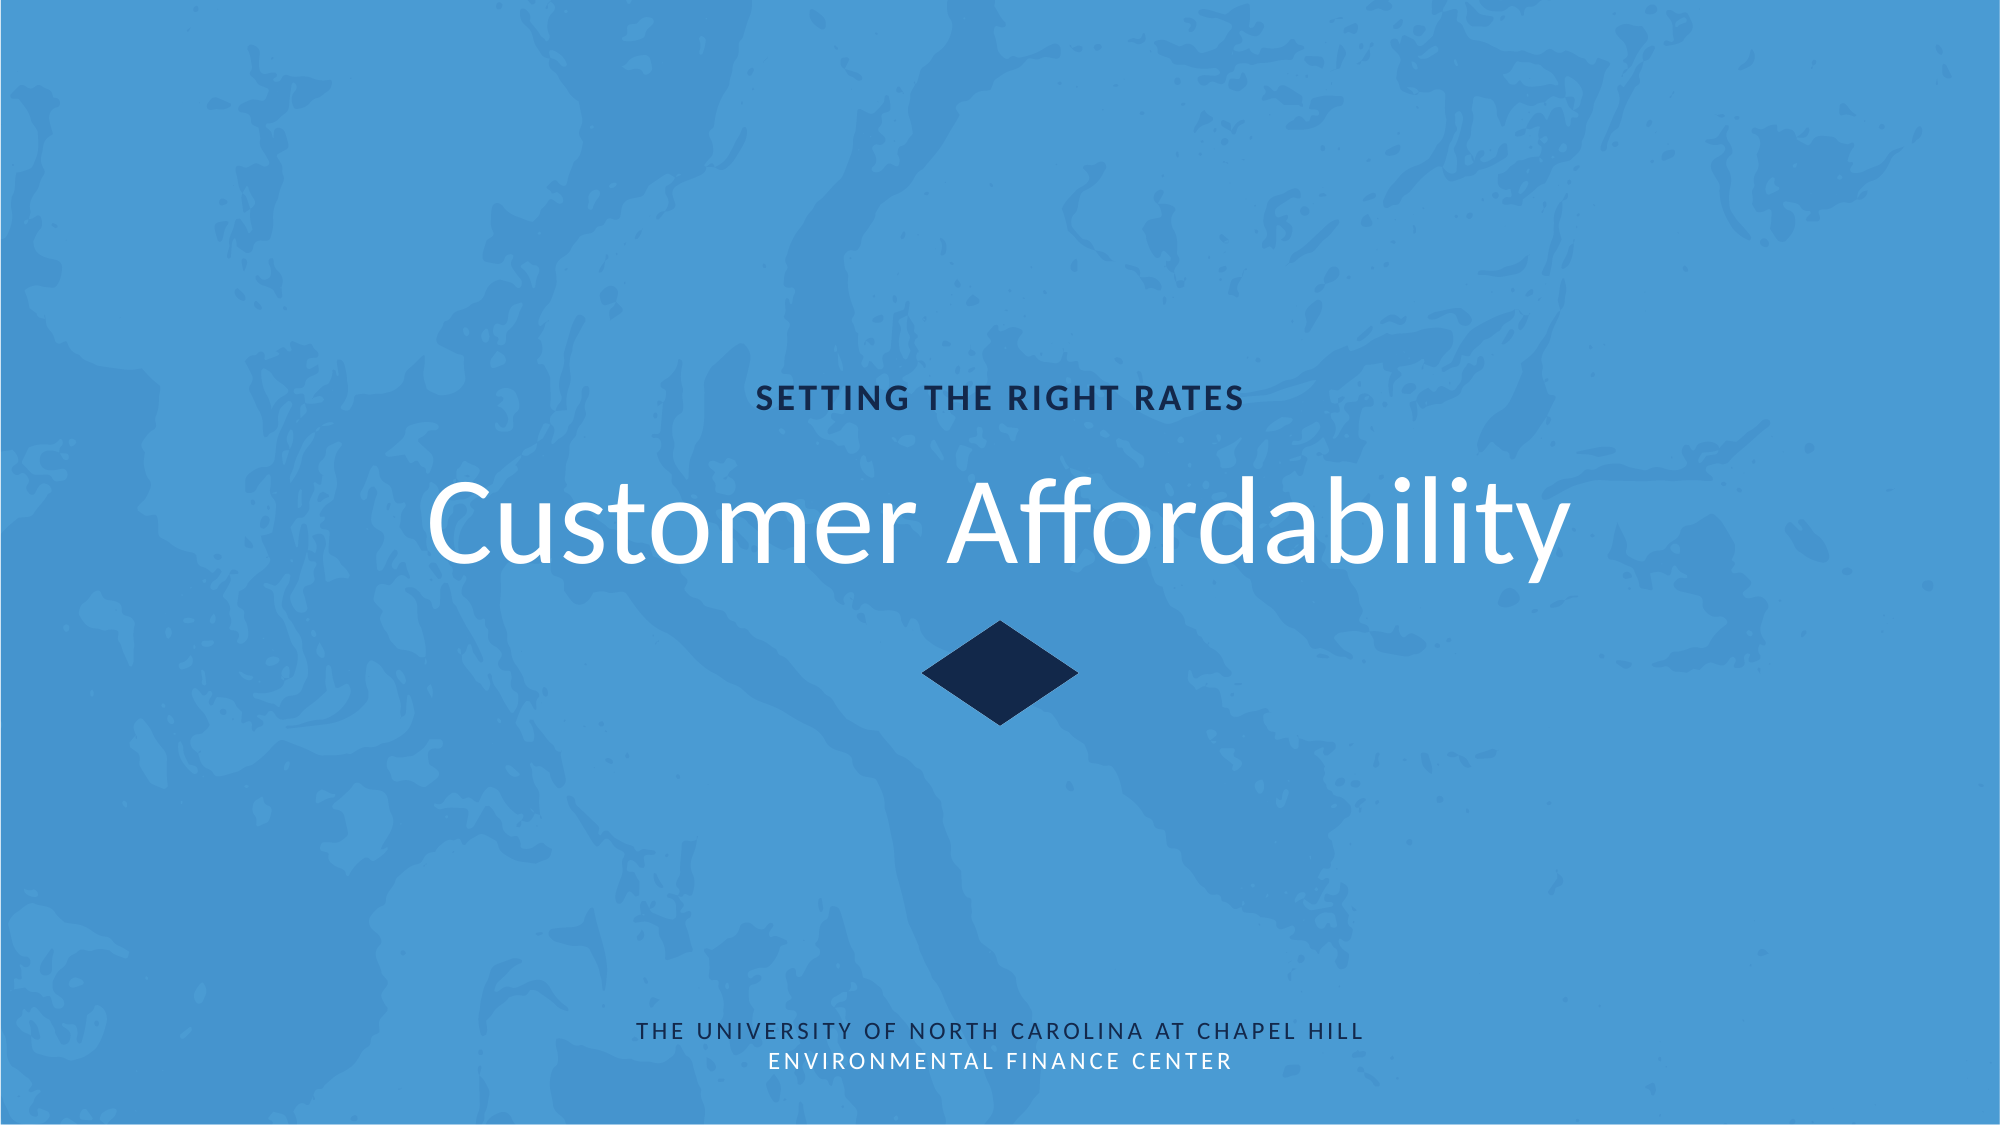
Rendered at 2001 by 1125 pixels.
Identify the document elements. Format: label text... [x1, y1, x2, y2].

list Setting the Right rates [91, 370, 1909, 431]
picture [0, 0, 2000, 1125]
title Customer Affordability [91, 431, 1909, 621]
